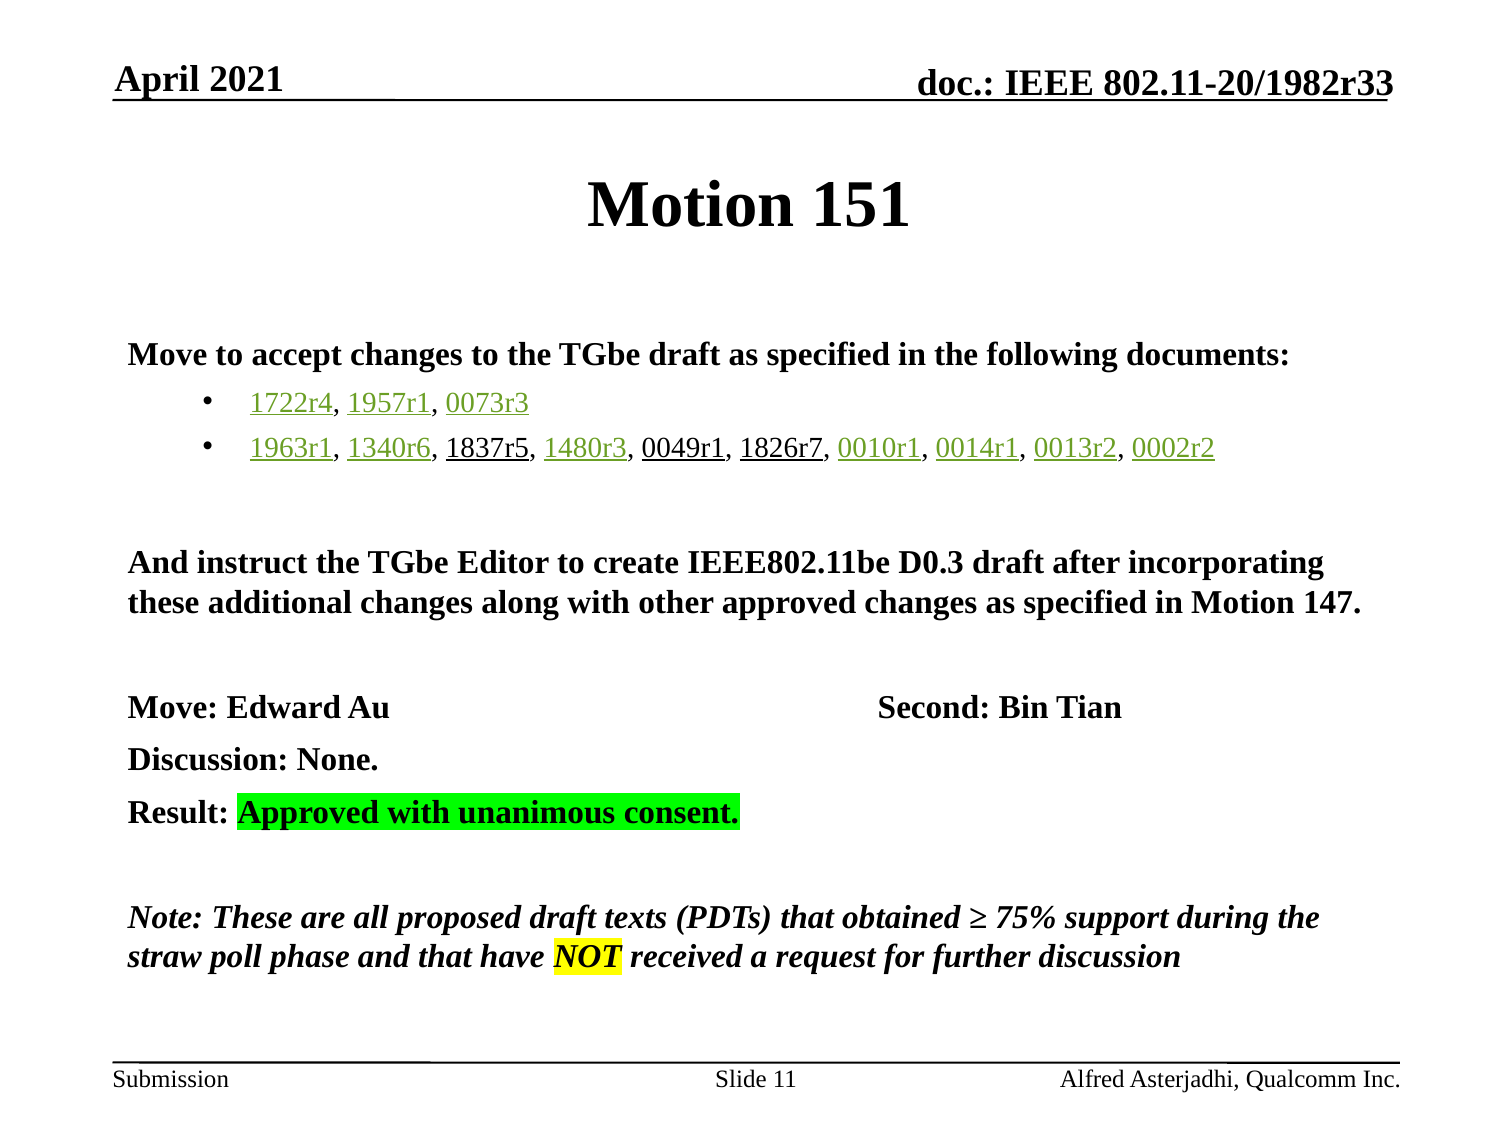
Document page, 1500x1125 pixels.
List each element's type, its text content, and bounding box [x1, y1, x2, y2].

slide_number Slide 11 [712, 1061, 800, 1123]
footer Alfred Asterjadhi, Qualcomm Inc. [878, 1061, 1402, 1093]
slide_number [114, 54, 423, 100]
title Motion 151 [112, 112, 1388, 288]
list Move to accept changes to the TGbe draft as specified in the following documents: 1722r4, 1957r1, 0073r3 1963r1, 1340r6, 1837r5, 1480r3, 0049r1, 1826r7, 0010r1, 0014r1, 0013r2, 0002r2 And instruct the TGbe Editor to create IEEE802.11be D0.3 draft after incorporating these additional changes along with other approved changes as specified in Motion 147. Move: Edward Au Second: Bin Tian Discussion: None. Result: Approved with unanimous consent. Note: These are all proposed draft texts (PDTs) that obtained ≥ 75% support during the straw poll phase and that have NOT received a request for further discussion [112, 324, 1388, 1000]
